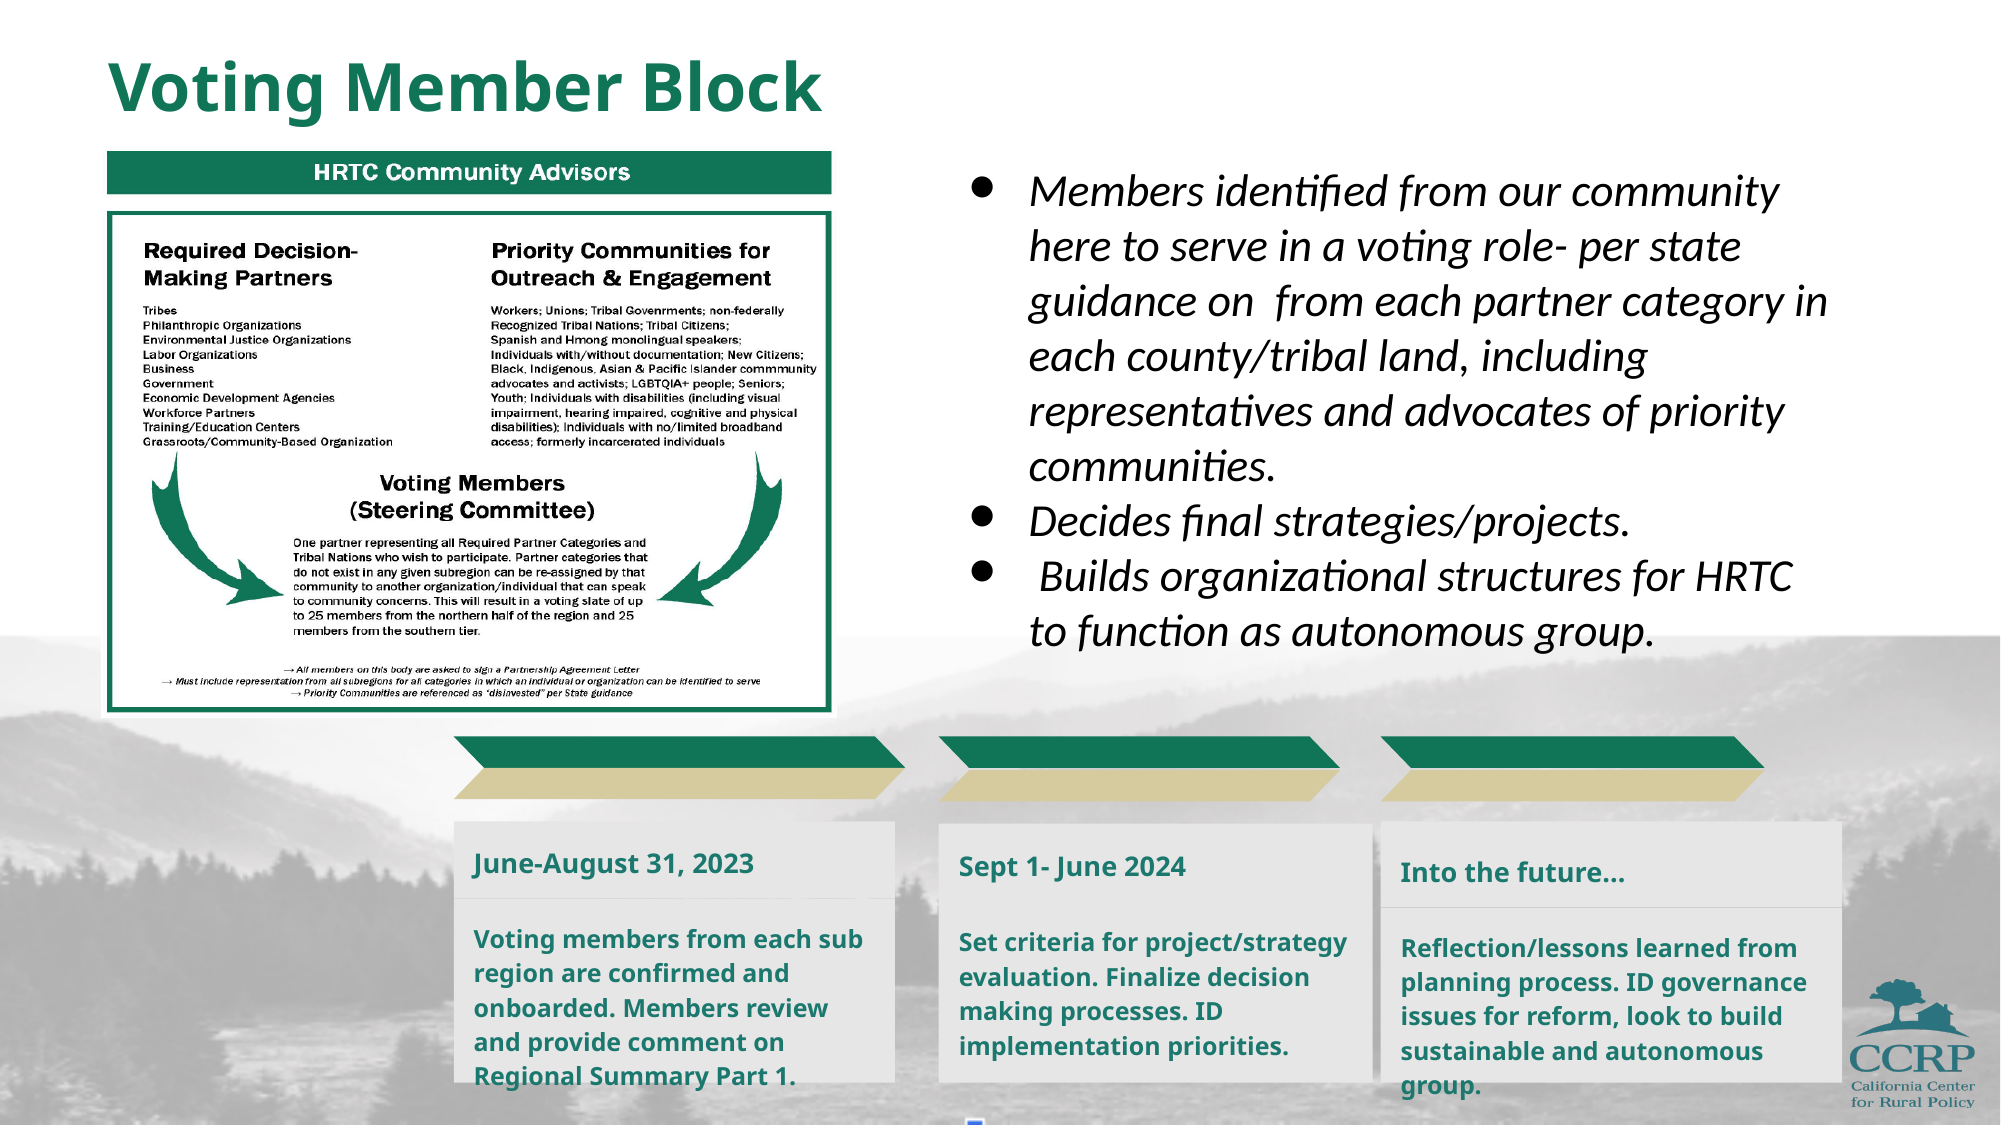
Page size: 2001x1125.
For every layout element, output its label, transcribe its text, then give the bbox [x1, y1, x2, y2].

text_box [1380, 736, 1843, 1083]
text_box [938, 736, 1374, 1083]
picture [0, 0, 2001, 1125]
text_box Voting Member Block [93, 37, 1132, 293]
text_box [93, 30, 1799, 146]
text_box Members identified from our community here to serve in a voting role- per state guidance on from each partner category in each county/tribal land, including representatives and advocates of priority communities. Decides final strategies/projects. Builds organizational structures for HRTC to function as autonomous group. [938, 146, 1854, 671]
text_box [453, 575, 906, 1083]
